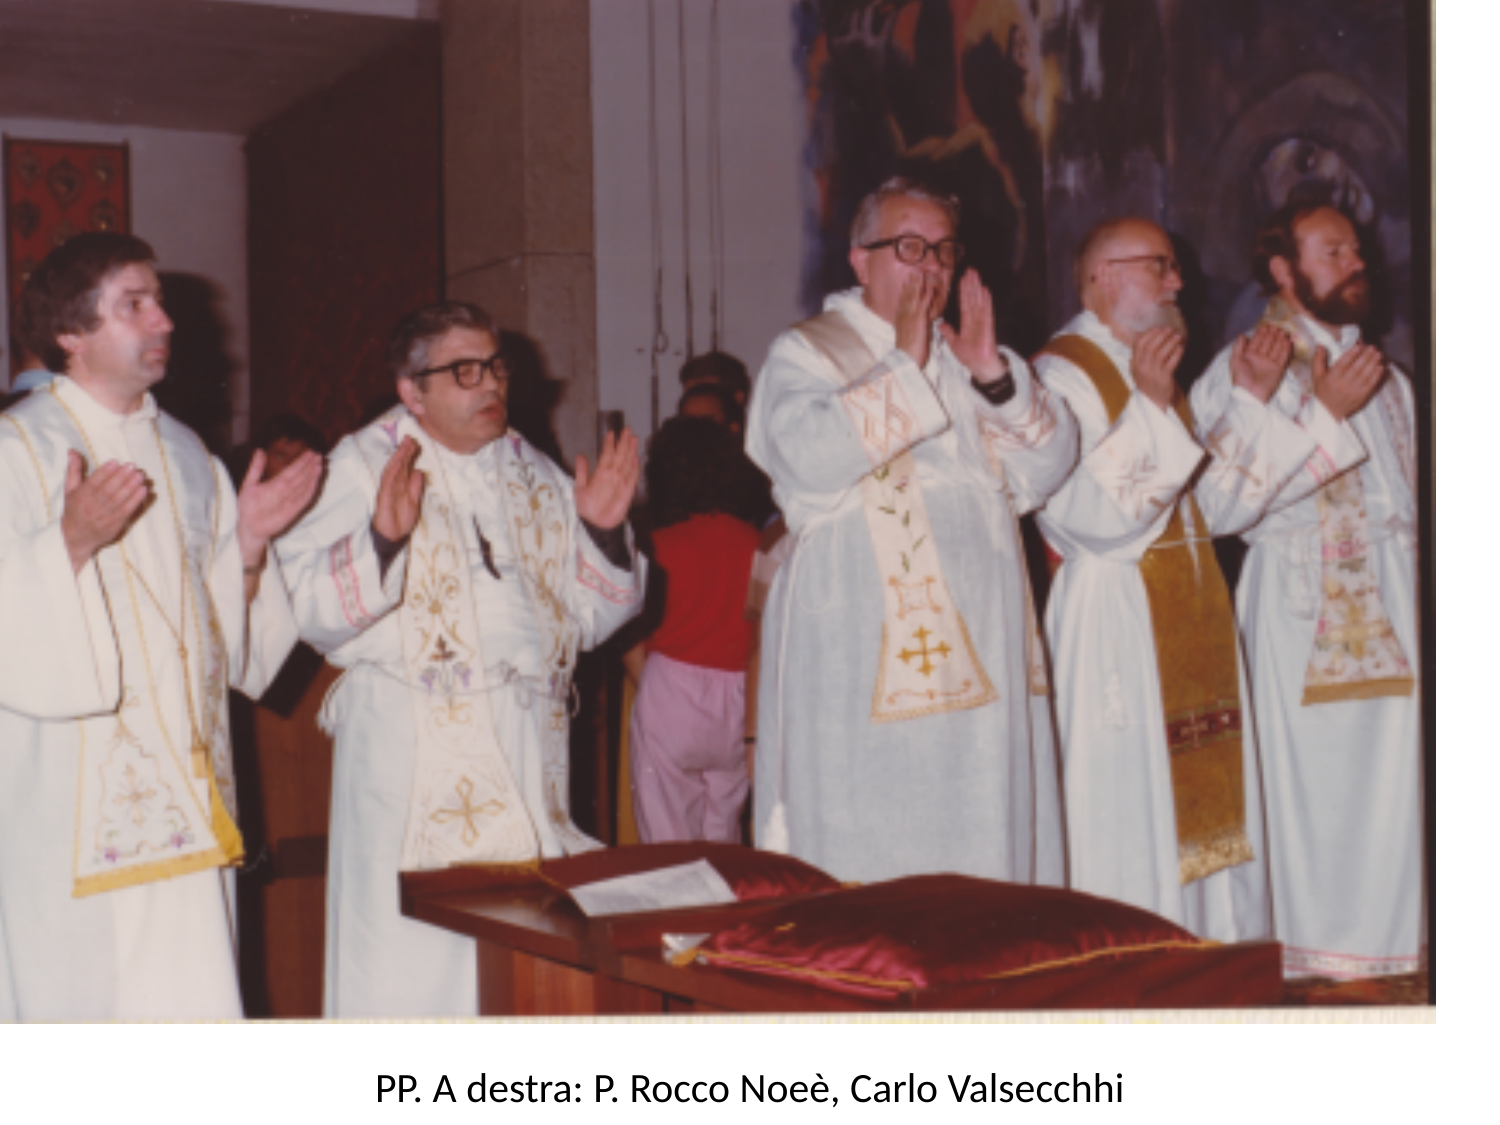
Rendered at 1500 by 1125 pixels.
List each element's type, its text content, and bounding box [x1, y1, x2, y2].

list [0, 0, 1436, 1024]
title PP. A destra: P. Rocco Noeè, Carlo Valsecchhi [75, 1046, 1425, 1125]
